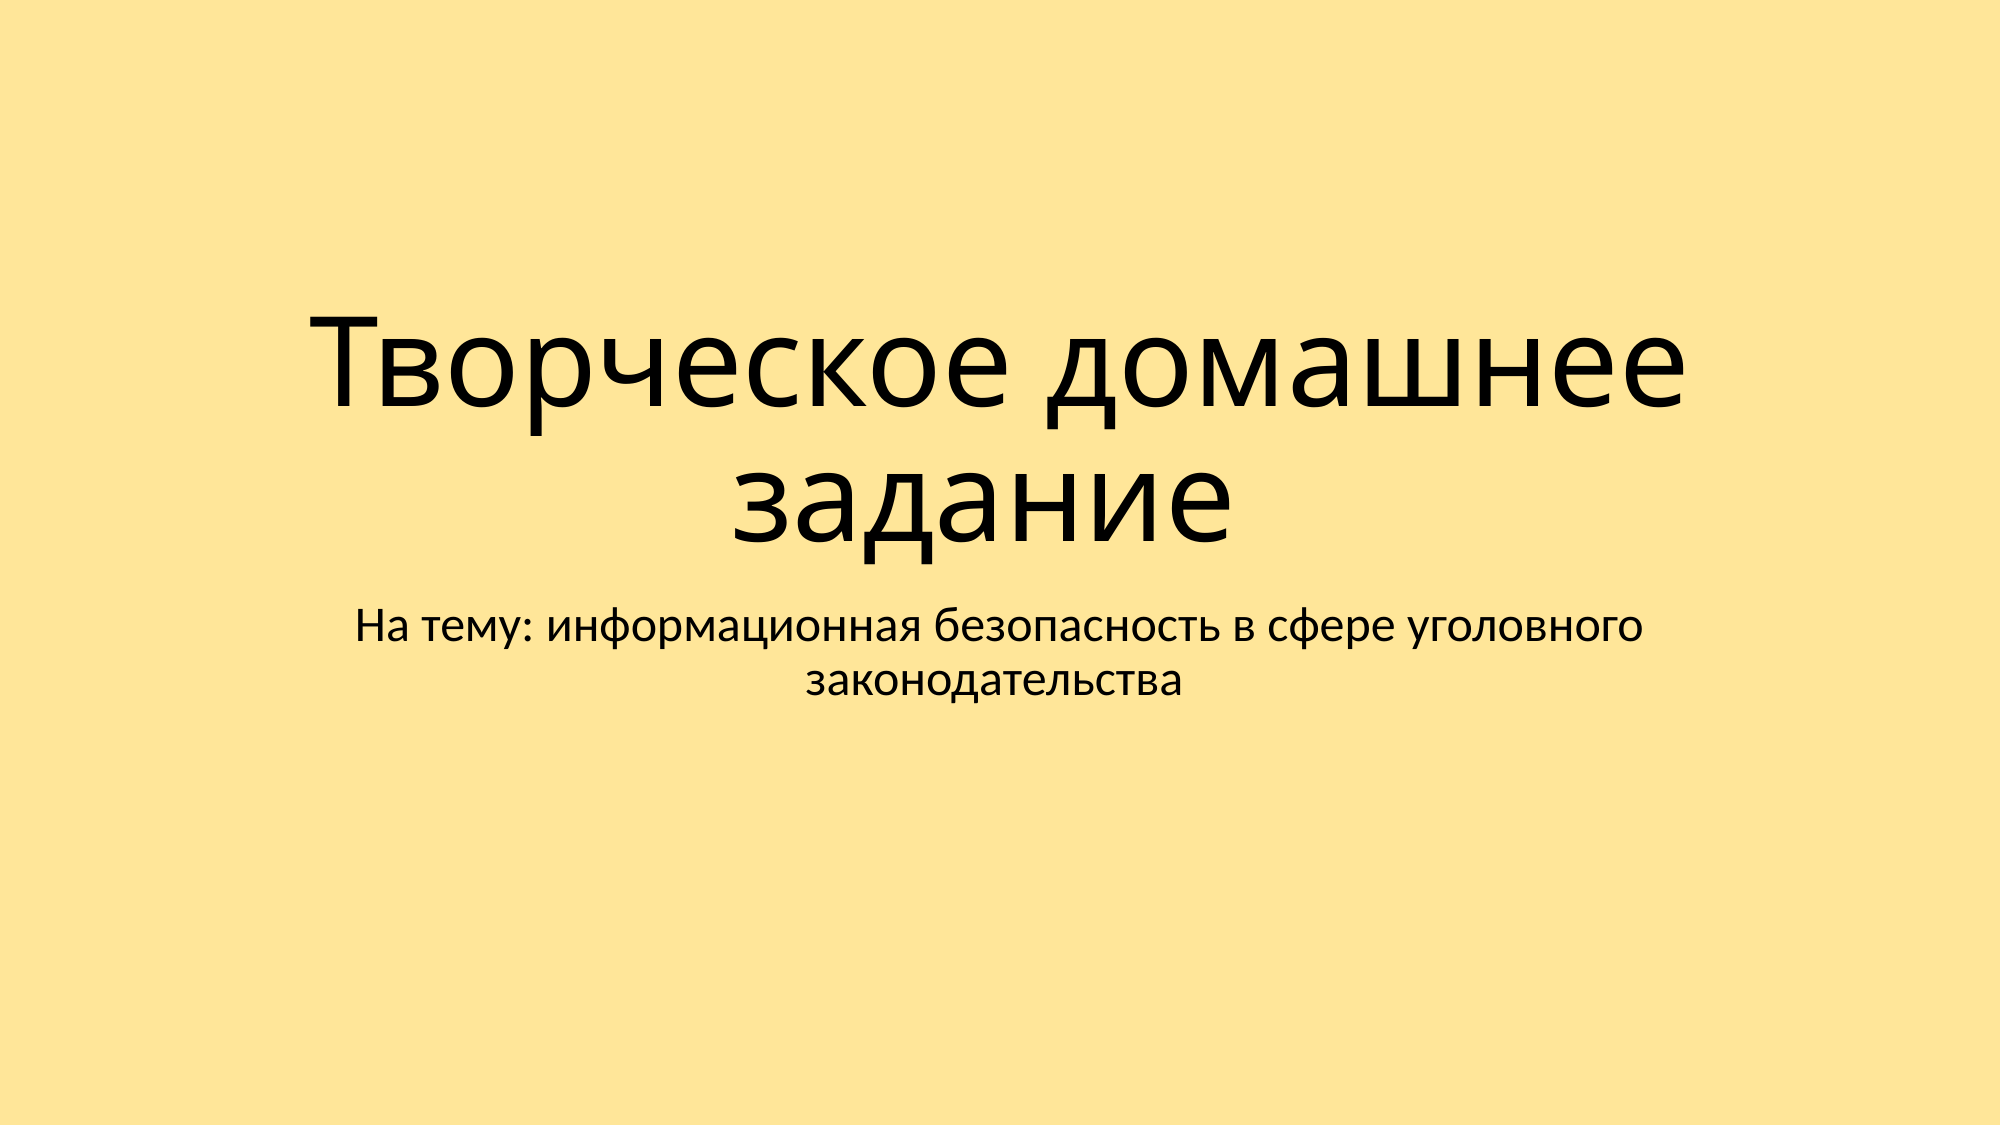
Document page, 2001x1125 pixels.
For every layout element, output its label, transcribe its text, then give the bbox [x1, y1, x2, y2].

subtitle На тему: информационная безопасность в сфере уголовного законодательства [249, 590, 1750, 863]
title Творческое домашнее задание [249, 184, 1750, 576]
